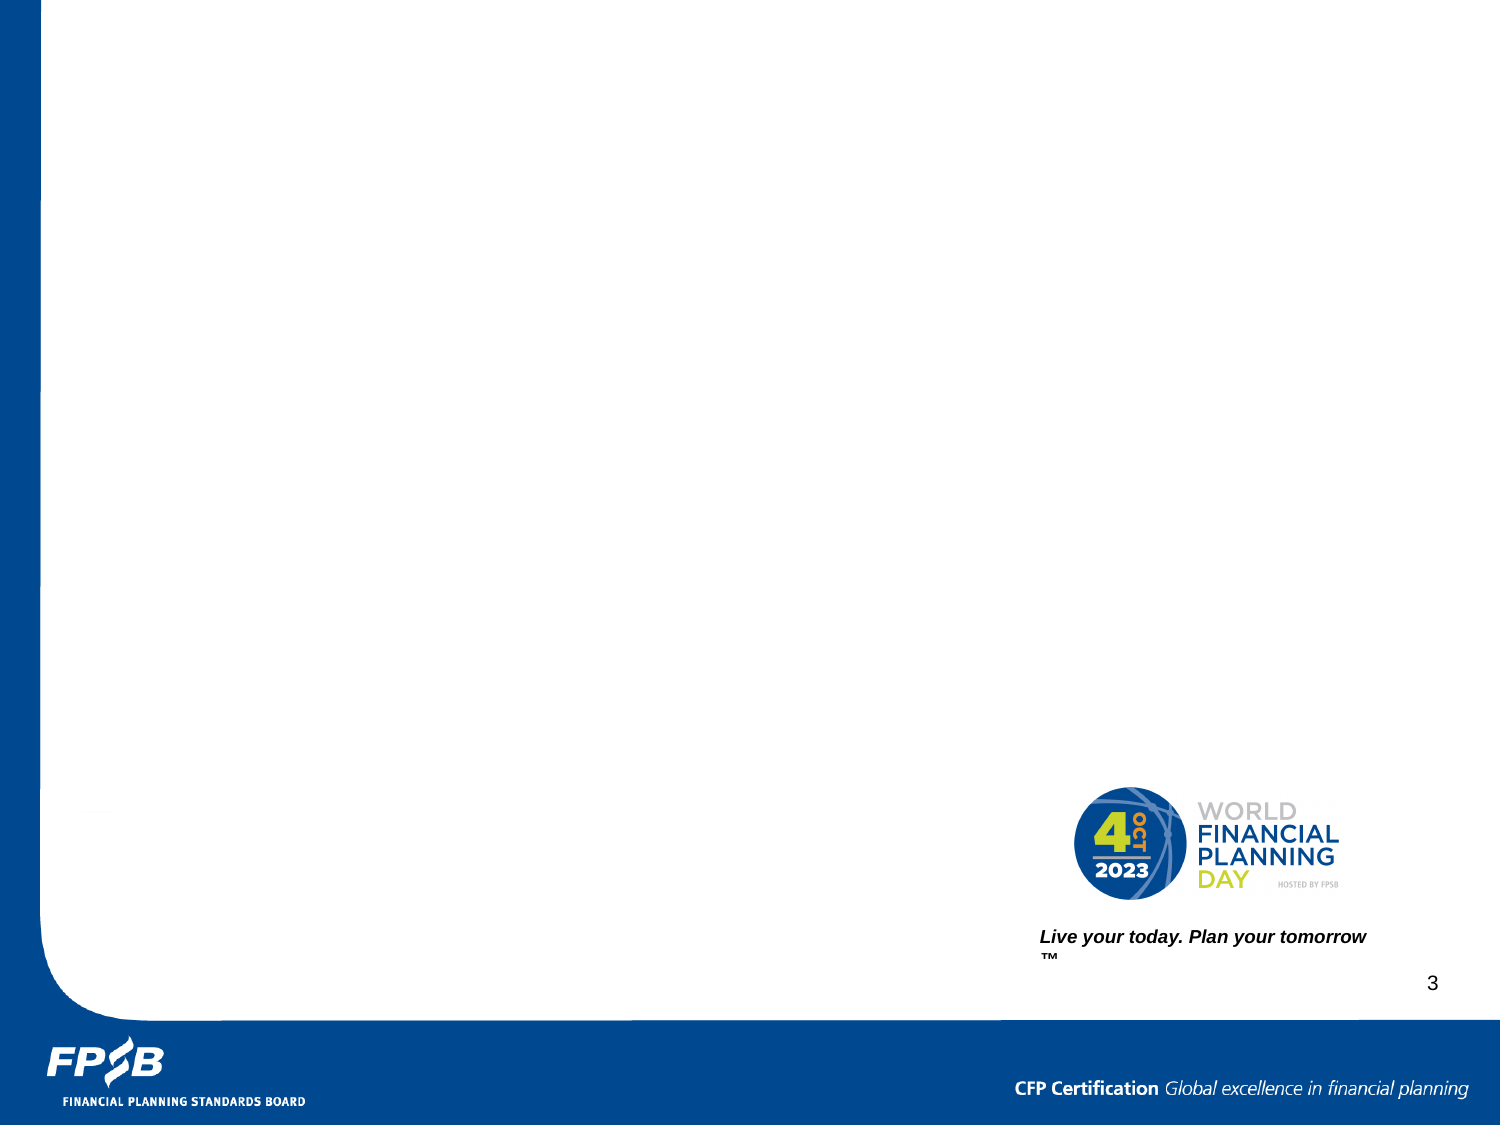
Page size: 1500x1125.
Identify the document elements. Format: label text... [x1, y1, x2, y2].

picture [0, 0, 1500, 1125]
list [1074, 786, 1339, 900]
text_box Live your today. Plan your tomorrow ™ [1024, 917, 1400, 978]
